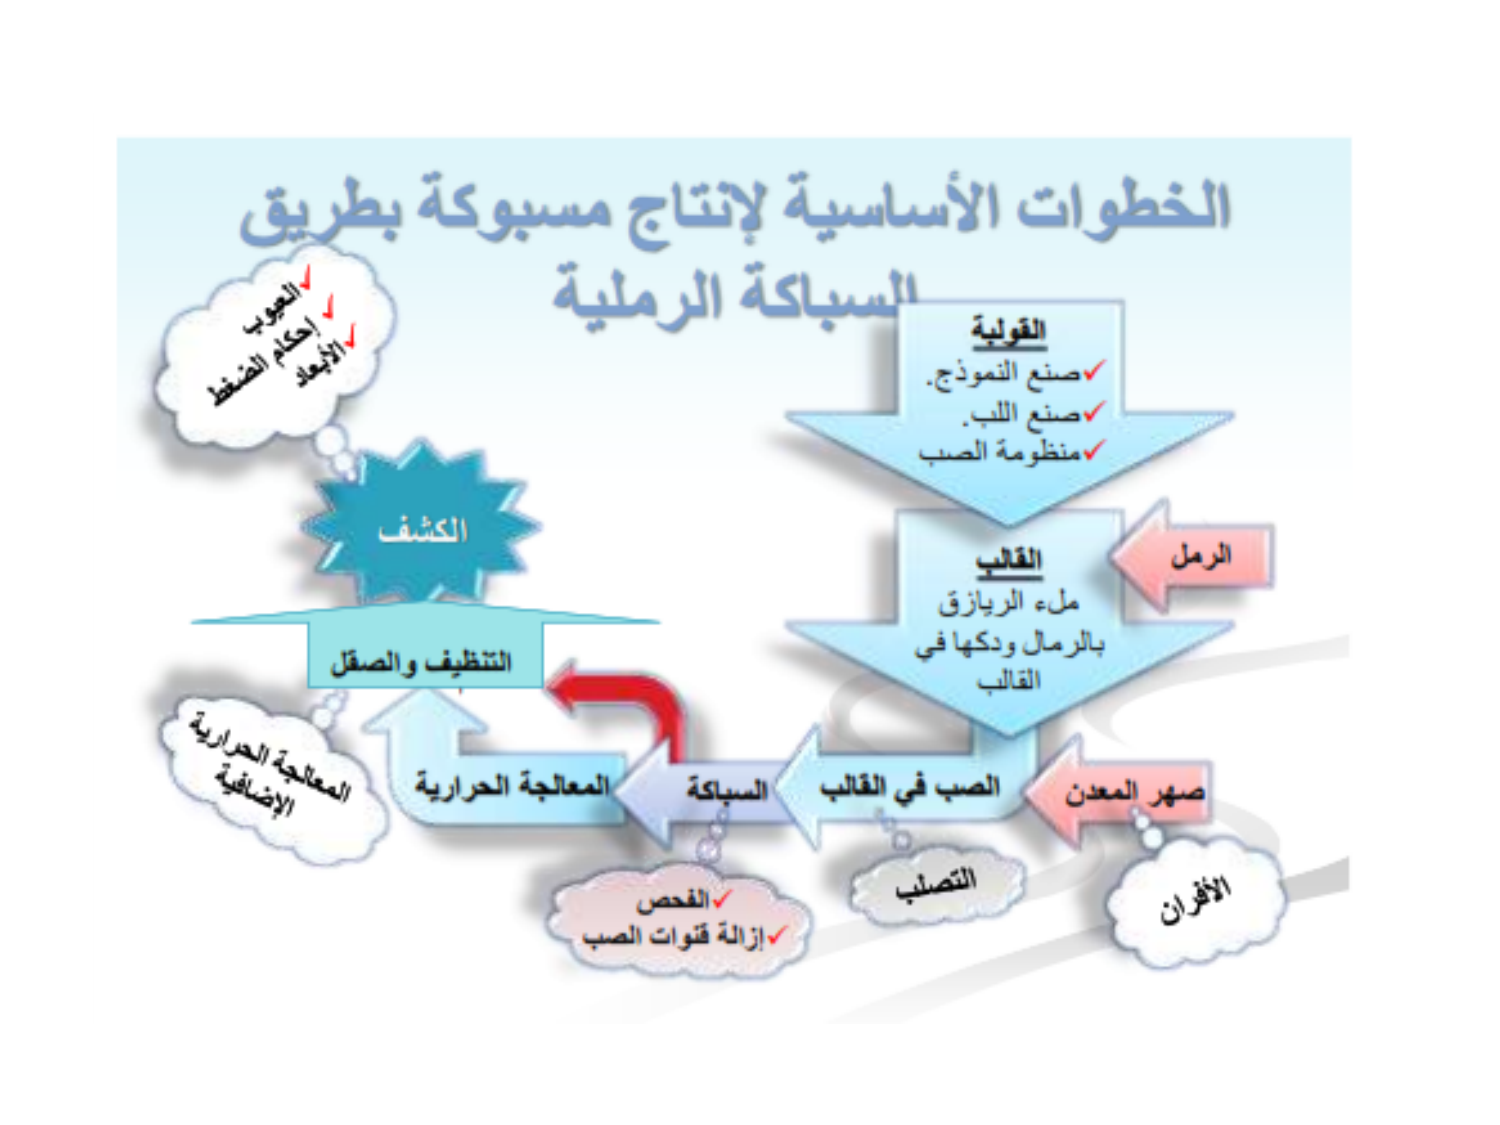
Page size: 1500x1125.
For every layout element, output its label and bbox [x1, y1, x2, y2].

picture [92, 113, 1391, 1024]
